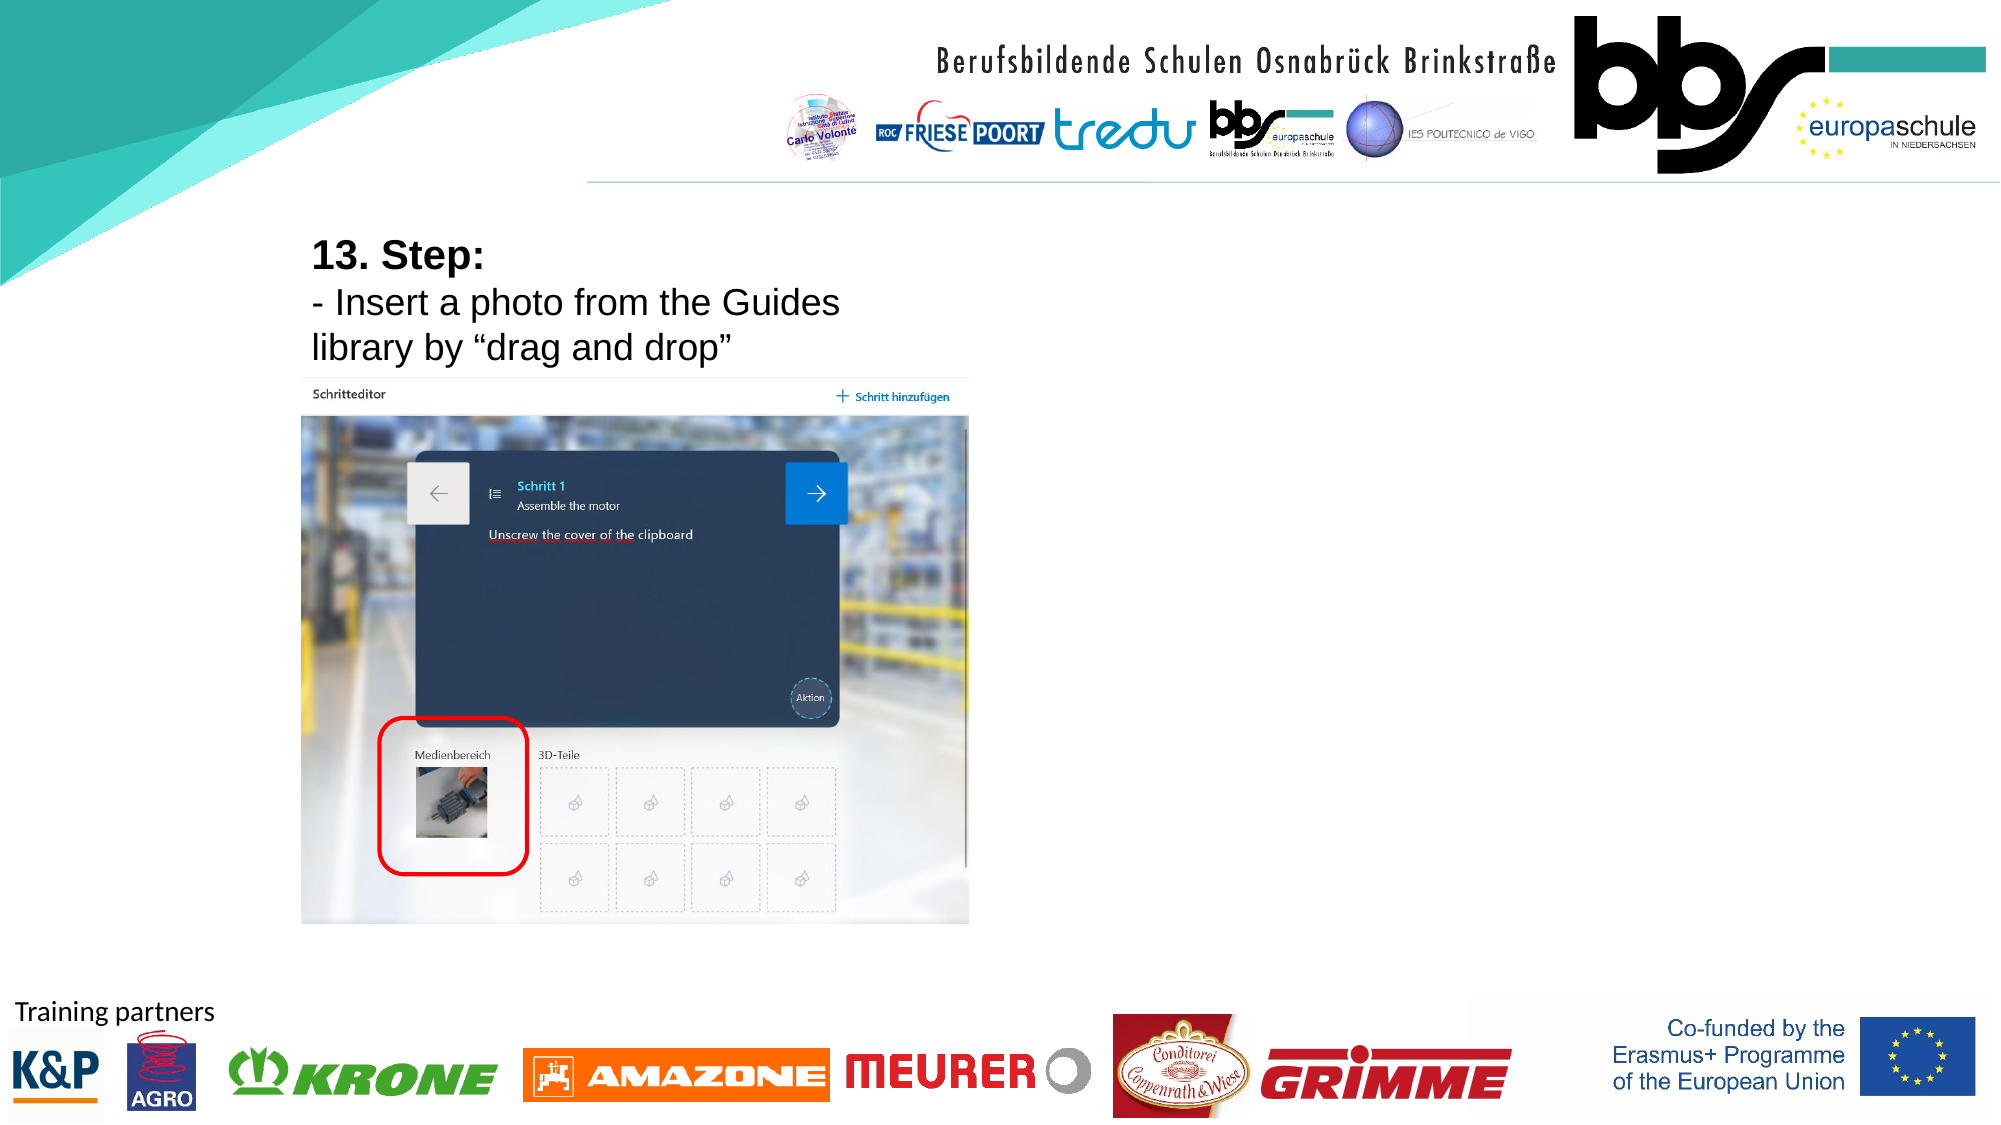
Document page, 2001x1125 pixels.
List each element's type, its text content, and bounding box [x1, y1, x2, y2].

picture [522, 1048, 830, 1102]
picture [300, 377, 969, 924]
text_box Training partners [0, 984, 275, 1035]
picture [0, 0, 671, 286]
picture [785, 93, 857, 161]
picture [844, 1044, 1093, 1097]
picture [225, 1042, 502, 1097]
picture [127, 1029, 196, 1112]
picture [1261, 996, 1993, 1116]
picture [8, 1027, 105, 1123]
text_box 13. Step: - Insert a photo from the Guides library by “drag and drop” [296, 220, 857, 376]
picture [1113, 1013, 1251, 1118]
picture [874, 12, 1990, 177]
